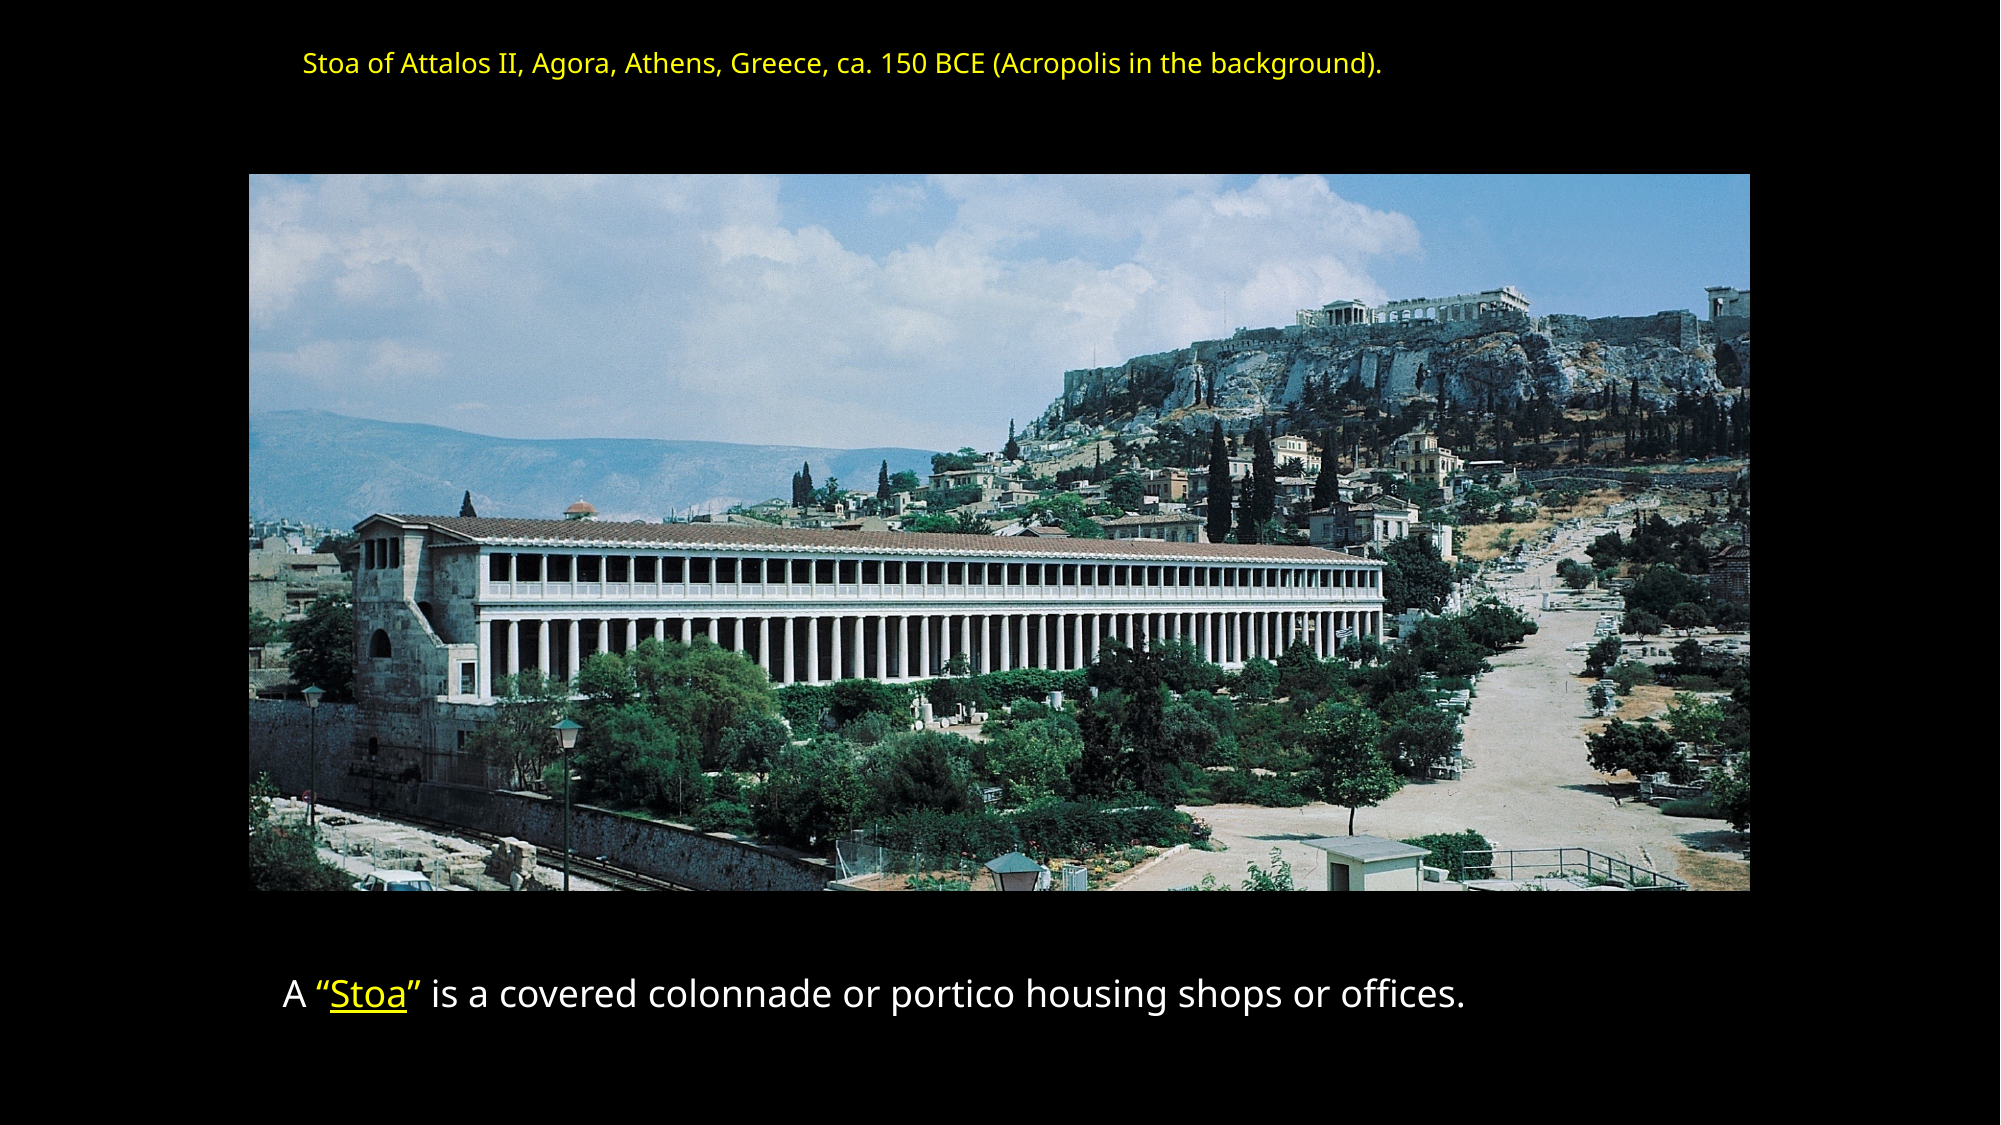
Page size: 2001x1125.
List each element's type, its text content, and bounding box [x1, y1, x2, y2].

text_box A “Stoa” is a covered colonnade or portico housing shops or offices. [275, 962, 1725, 1023]
title Stoa of Attalos II, Agora, Athens, Greece, ca. 150 BCE (Acropolis in the background). [286, 36, 1751, 88]
picture [249, 174, 1750, 891]
